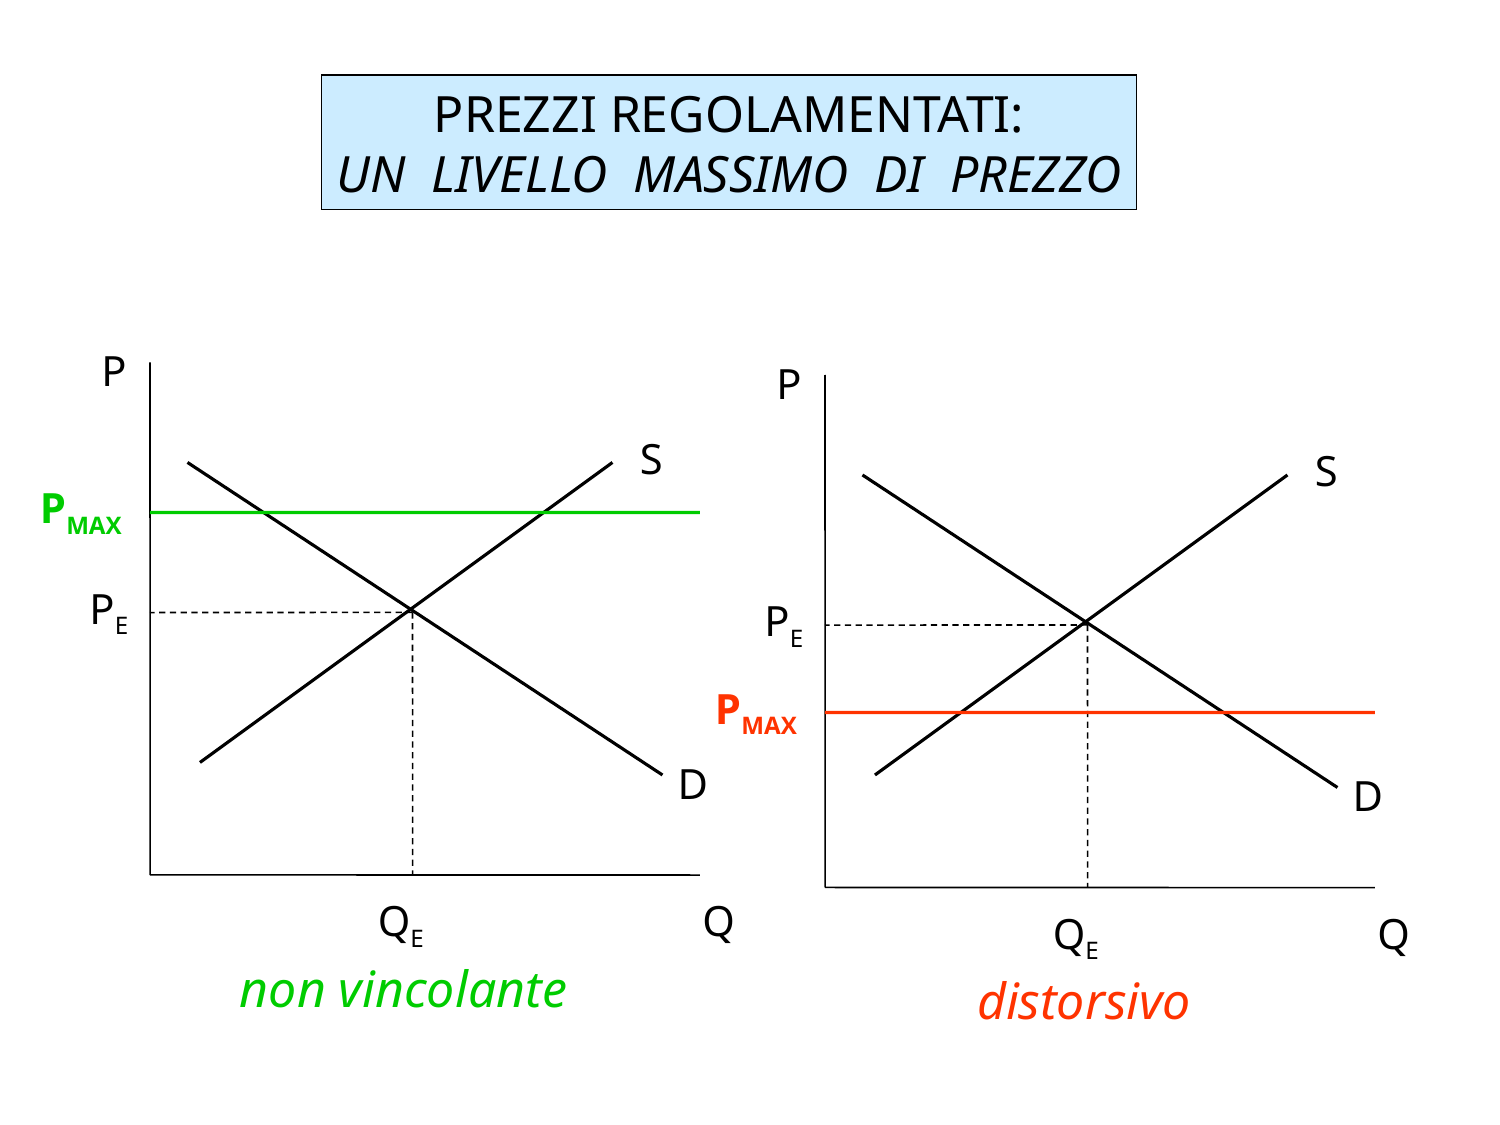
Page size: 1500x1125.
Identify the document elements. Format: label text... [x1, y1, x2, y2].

text_box PREZZI REGOLAMENTATI: UN LIVELLO MASSIMO DI PREZZO [321, 74, 1137, 210]
text_box distorsivo [962, 974, 1350, 1038]
text_box non vincolante [224, 961, 613, 1025]
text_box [74, 337, 751, 953]
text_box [749, 349, 1426, 966]
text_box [24, 474, 701, 541]
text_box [699, 674, 1376, 741]
